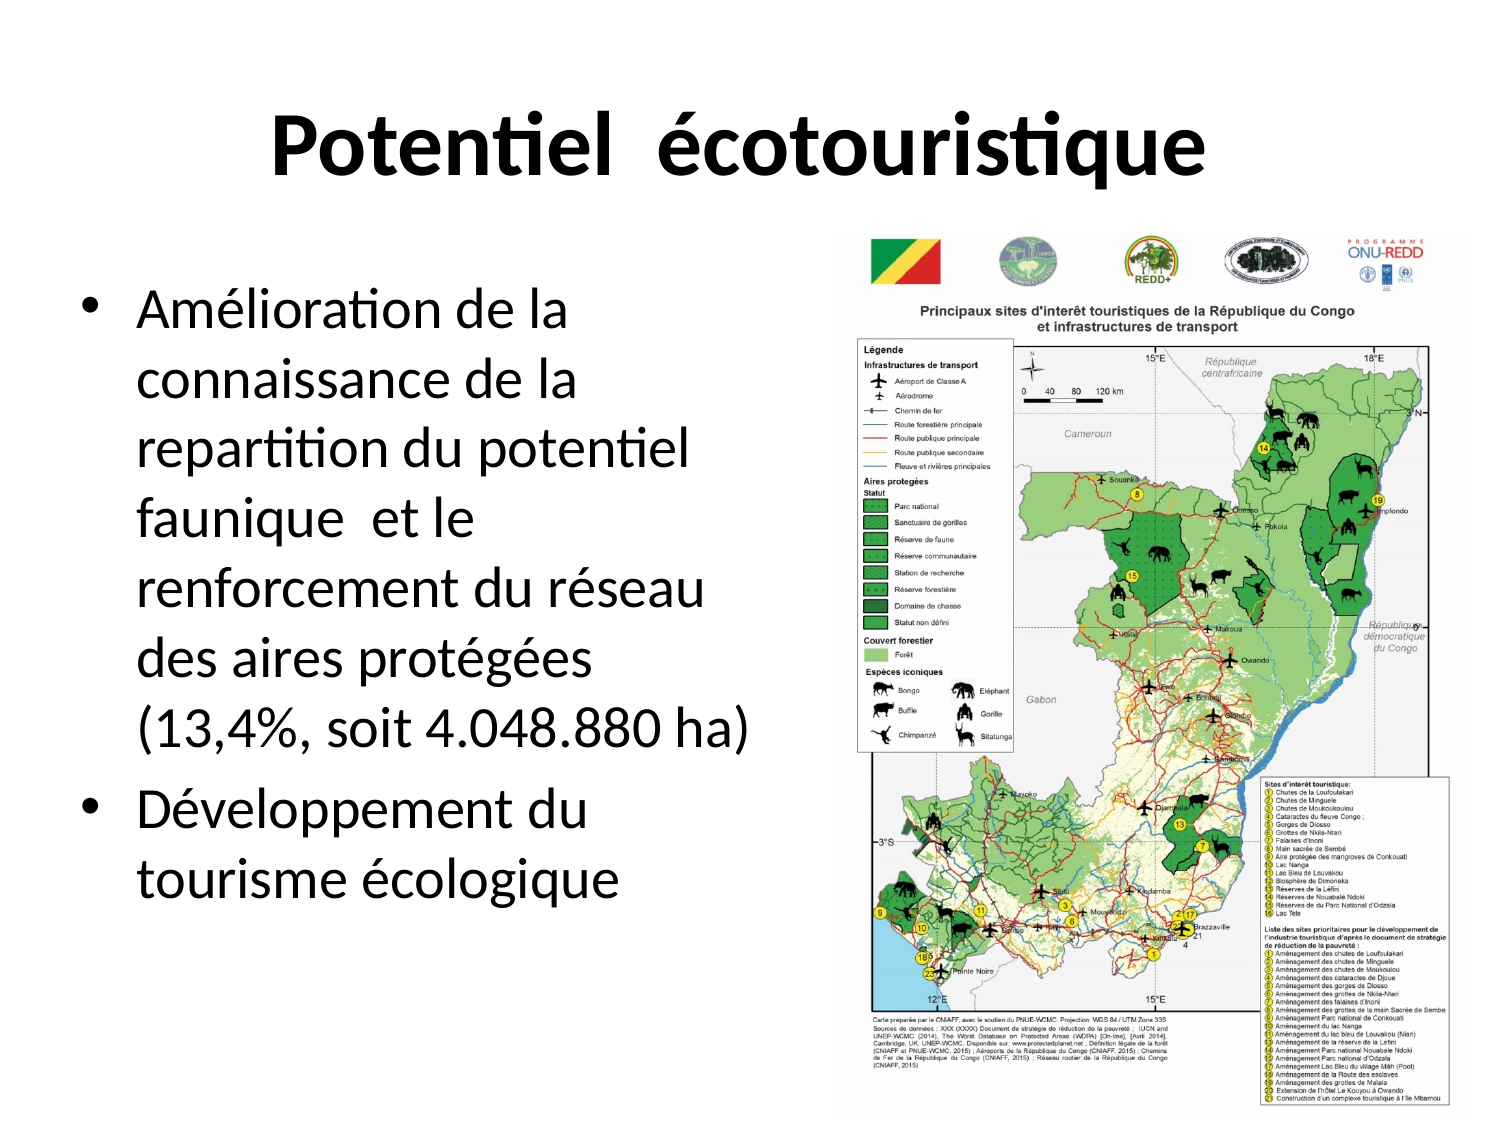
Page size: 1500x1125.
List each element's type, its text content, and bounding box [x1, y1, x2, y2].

title Potentiel écotouristique [75, 45, 1425, 233]
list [832, 231, 1471, 1120]
list Amélioration de la connaissance de la repartition du potentiel faunique et le renforcement du réseau des aires protégées (13,4%, soit 4.048.880 ha) Développement du tourisme écologique [64, 262, 774, 1071]
